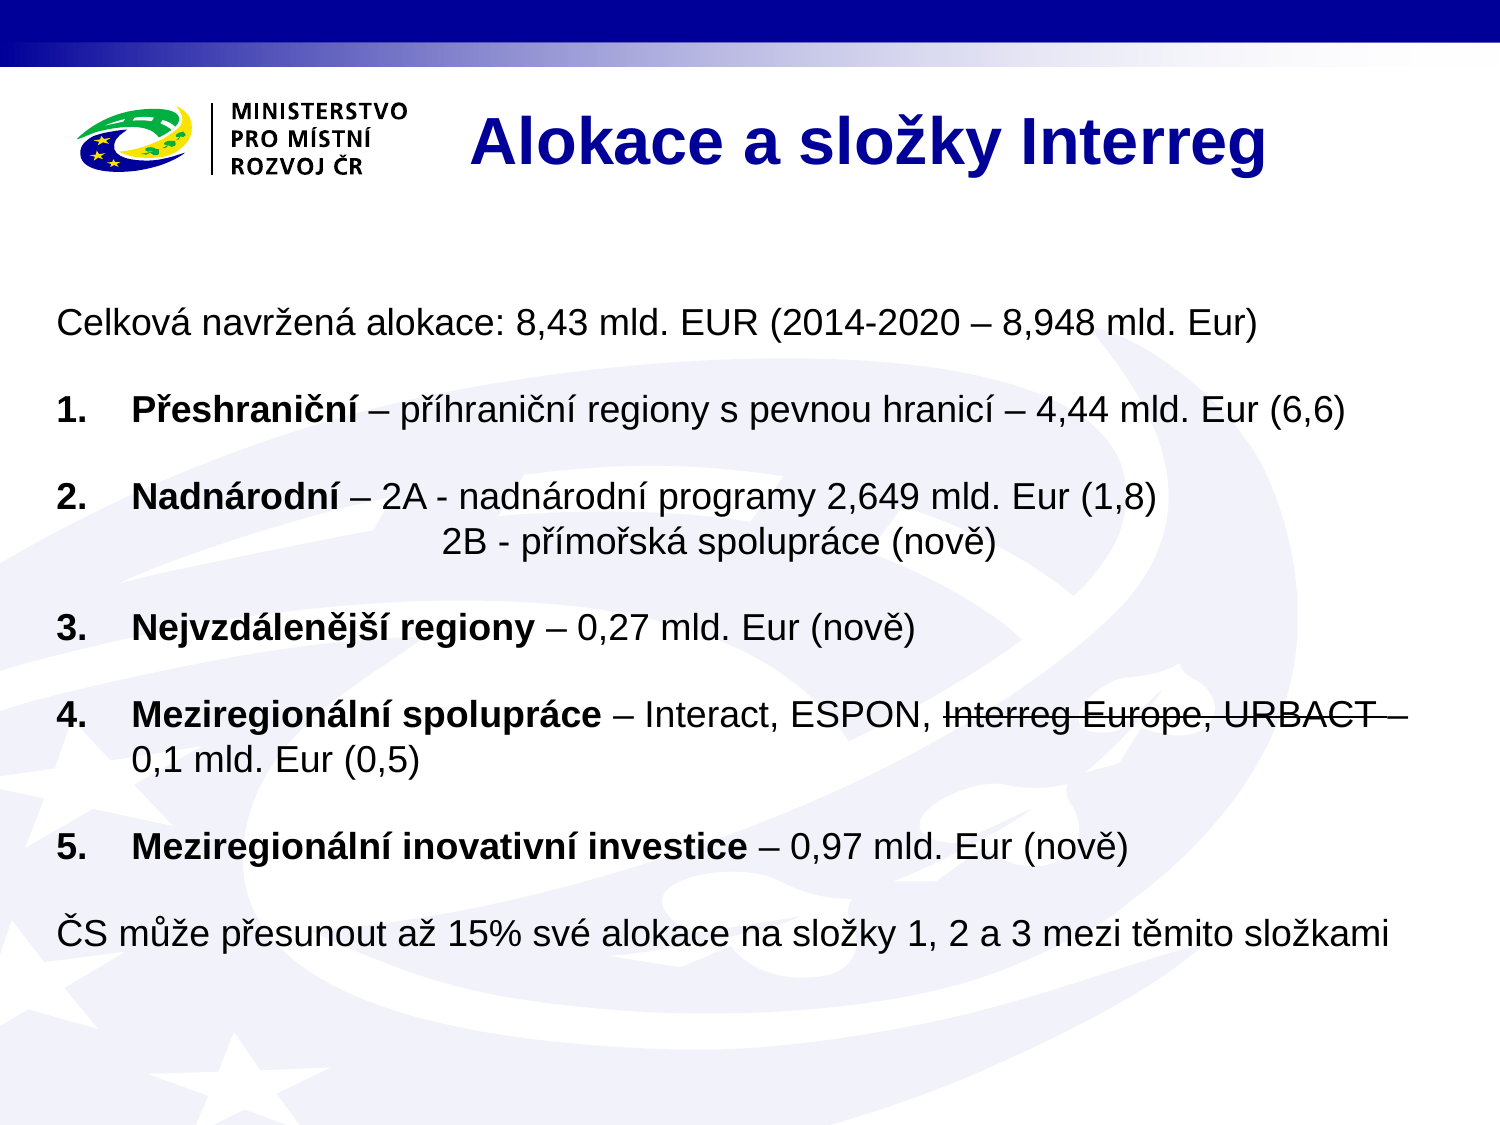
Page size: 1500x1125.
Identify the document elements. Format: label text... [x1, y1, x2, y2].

title Alokace a složky Interreg [454, 89, 1306, 173]
list Celková navržená alokace: 8,43 mld. EUR (2014-2020 – 8,948 mld. Eur) Přeshraniční – příhraniční regiony s pevnou hranicí – 4,44 mld. Eur (6,6) Nadnárodní – 2A - nadnárodní programy 2,649 mld. Eur (1,8) 2B - přímořská spolupráce (nově) Nejvzdálenější regiony – 0,27 mld. Eur (nově) Meziregionální spolupráce – Interact, ESPON, Interreg Europe, URBACT – 0,1 mld. Eur (0,5) Meziregionální inovativní investice – 0,97 mld. Eur (nově) ČS může přesunout až 15% své alokace na složky 1, 2 a 3 mezi těmito složkami [41, 290, 1448, 1059]
